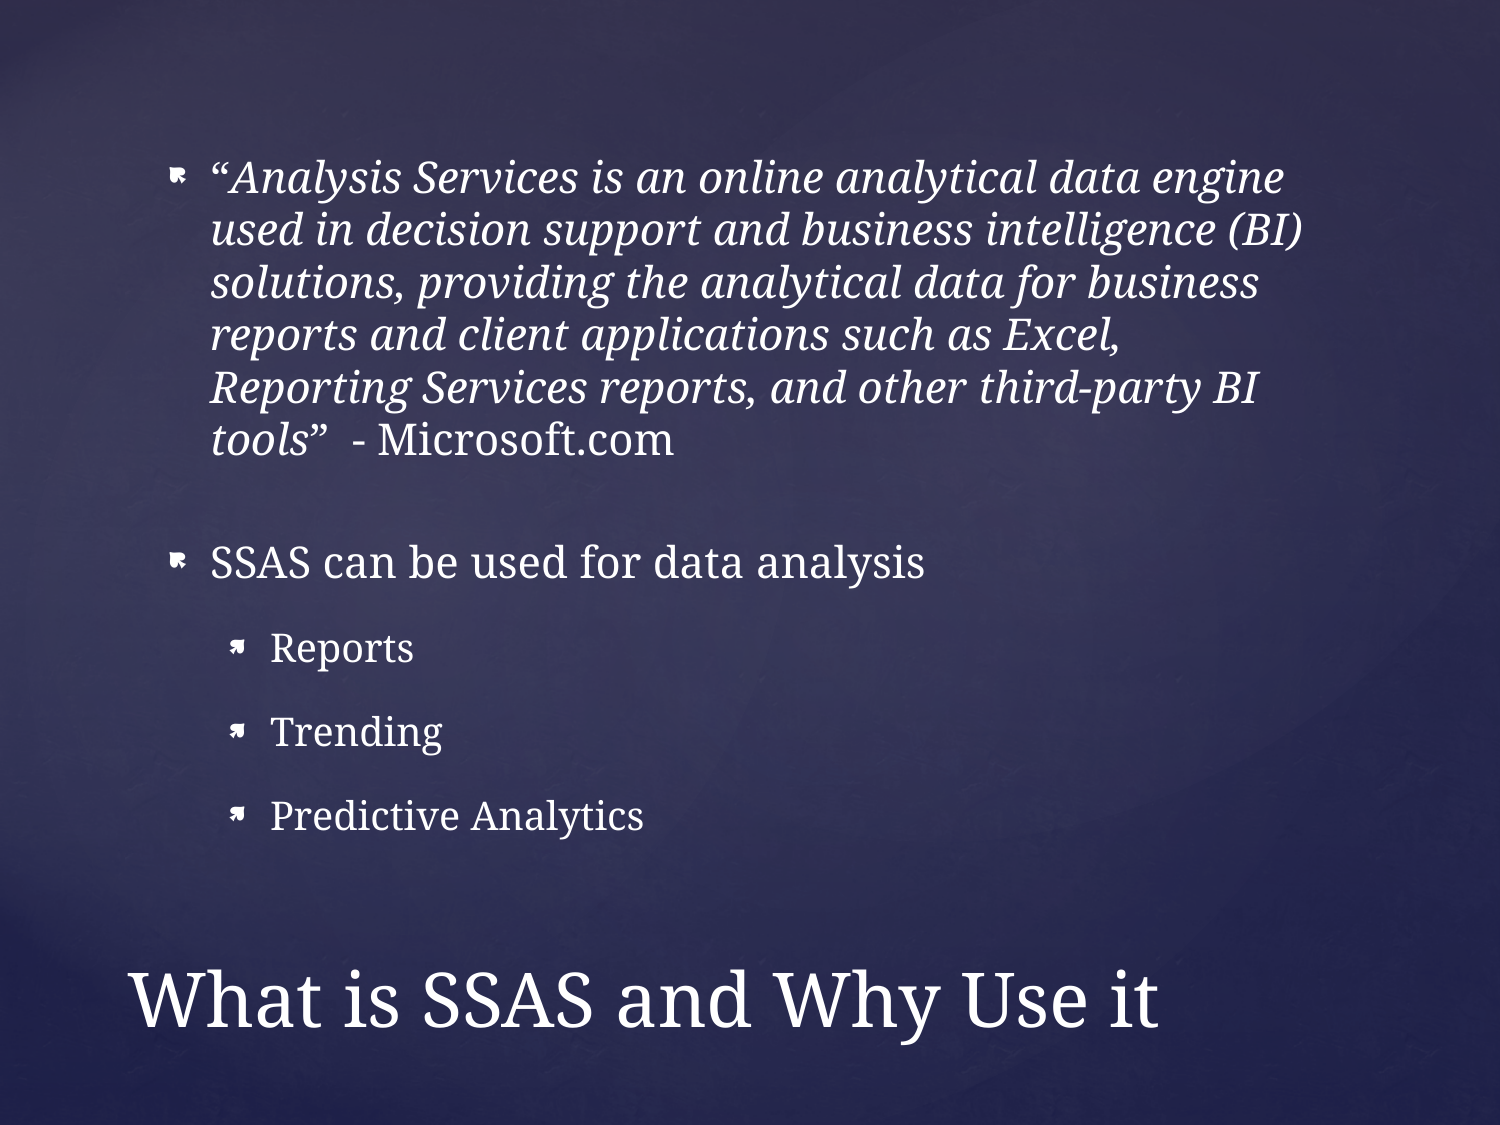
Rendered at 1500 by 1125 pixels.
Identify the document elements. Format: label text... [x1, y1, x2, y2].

list “Analysis Services is an online analytical data engine used in decision support and business intelligence (BI) solutions, providing the analytical data for business reports and client applications such as Excel, Reporting Services reports, and other third-party BI tools” - Microsoft.com SSAS can be used for data analysis Reports Trending Predictive Analytics [150, 112, 1350, 875]
title What is SSAS and Why Use it [112, 900, 1350, 1050]
